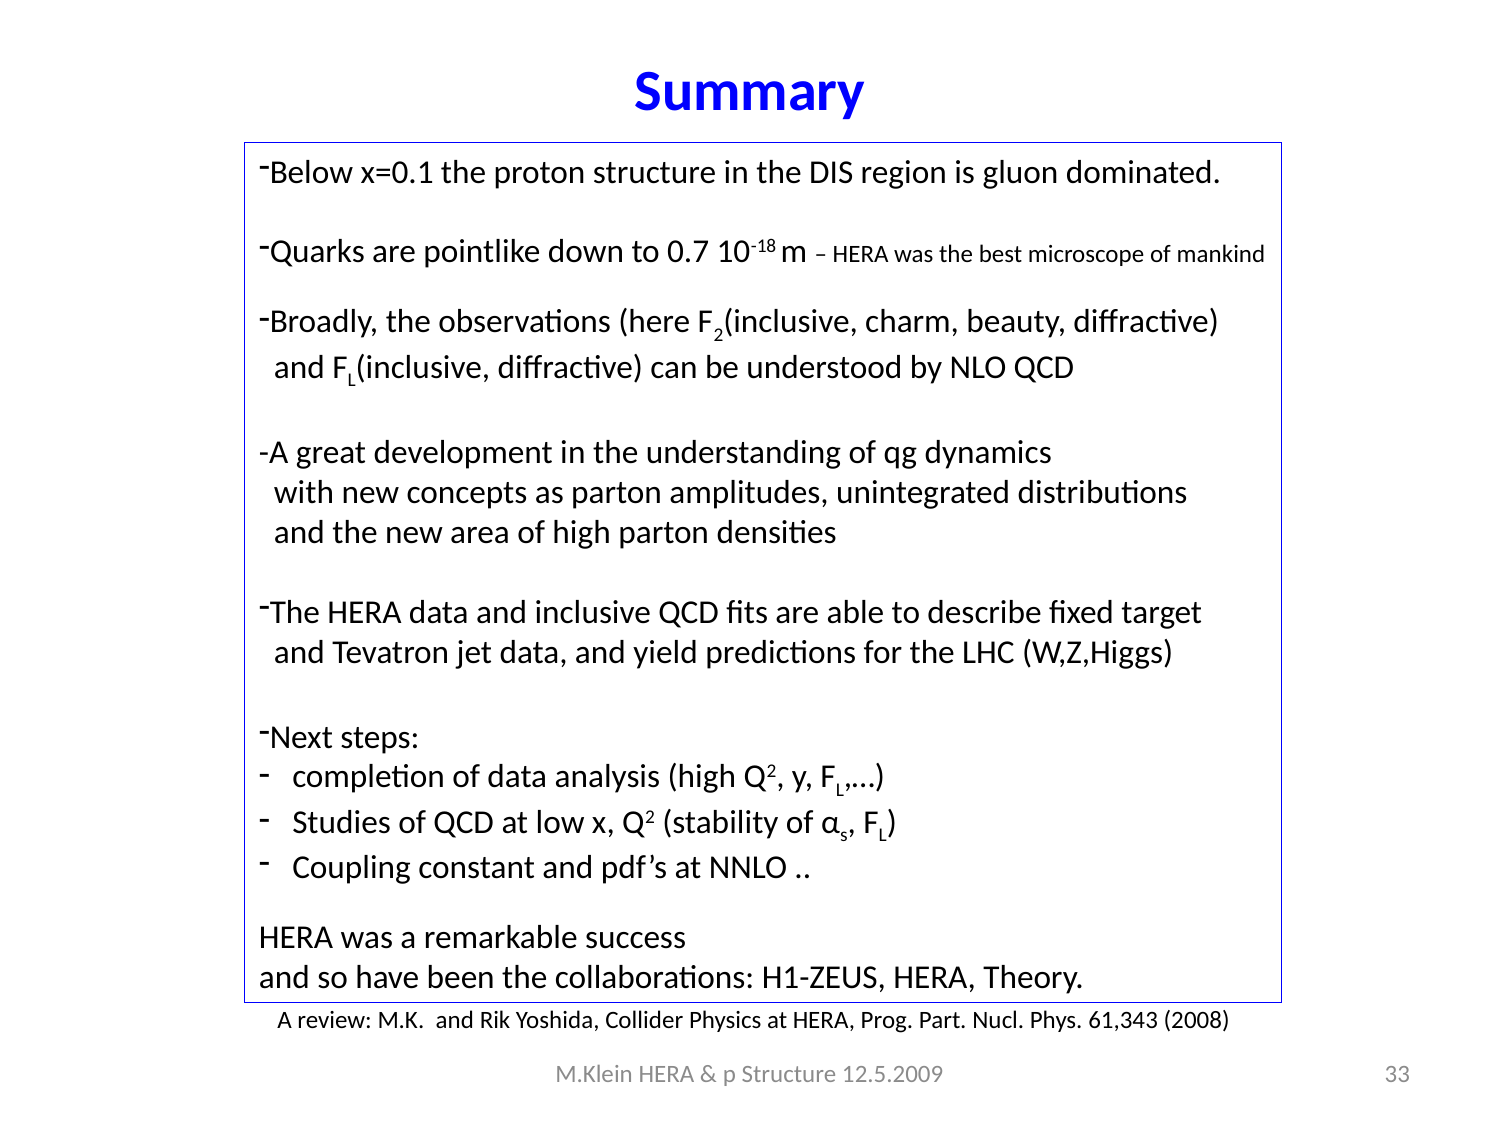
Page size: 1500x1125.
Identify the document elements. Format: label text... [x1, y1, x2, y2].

title Summary [112, 24, 1388, 150]
footer M.Klein HERA & p Structure 12.5.2009 [512, 1042, 988, 1103]
text_box A review: M.K. and Rik Yoshida, Collider Physics at HERA, Prog. Part. Nucl. Phys. 61,343 (2008) [262, 995, 1275, 1041]
slide_number 33 [1074, 1042, 1425, 1103]
text_box Below x=0.1 the proton structure in the DIS region is gluon dominated. Quarks are pointlike down to 0.7 10-18 m – HERA was the best microscope of mankind Broadly, the observations (here F2(inclusive, charm, beauty, diffractive) and FL(inclusive, diffractive) can be understood by NLO QCD -A great development in the understanding of qg dynamics with new concepts as parton amplitudes, unintegrated distributions and the new area of high parton densities The HERA data and inclusive QCD fits are able to describe fixed target and Tevatron jet data, and yield predictions for the LHC (W,Z,Higgs) Next steps: completion of data analysis (high Q2, y, FL,…) Studies of QCD at low x, Q2 (stability of αs, FL) Coupling constant and pdf’s at NNLO .. HERA was a remarkable success and so have been the collaborations: H1-ZEUS, HERA, Theory. [244, 142, 1282, 1003]
